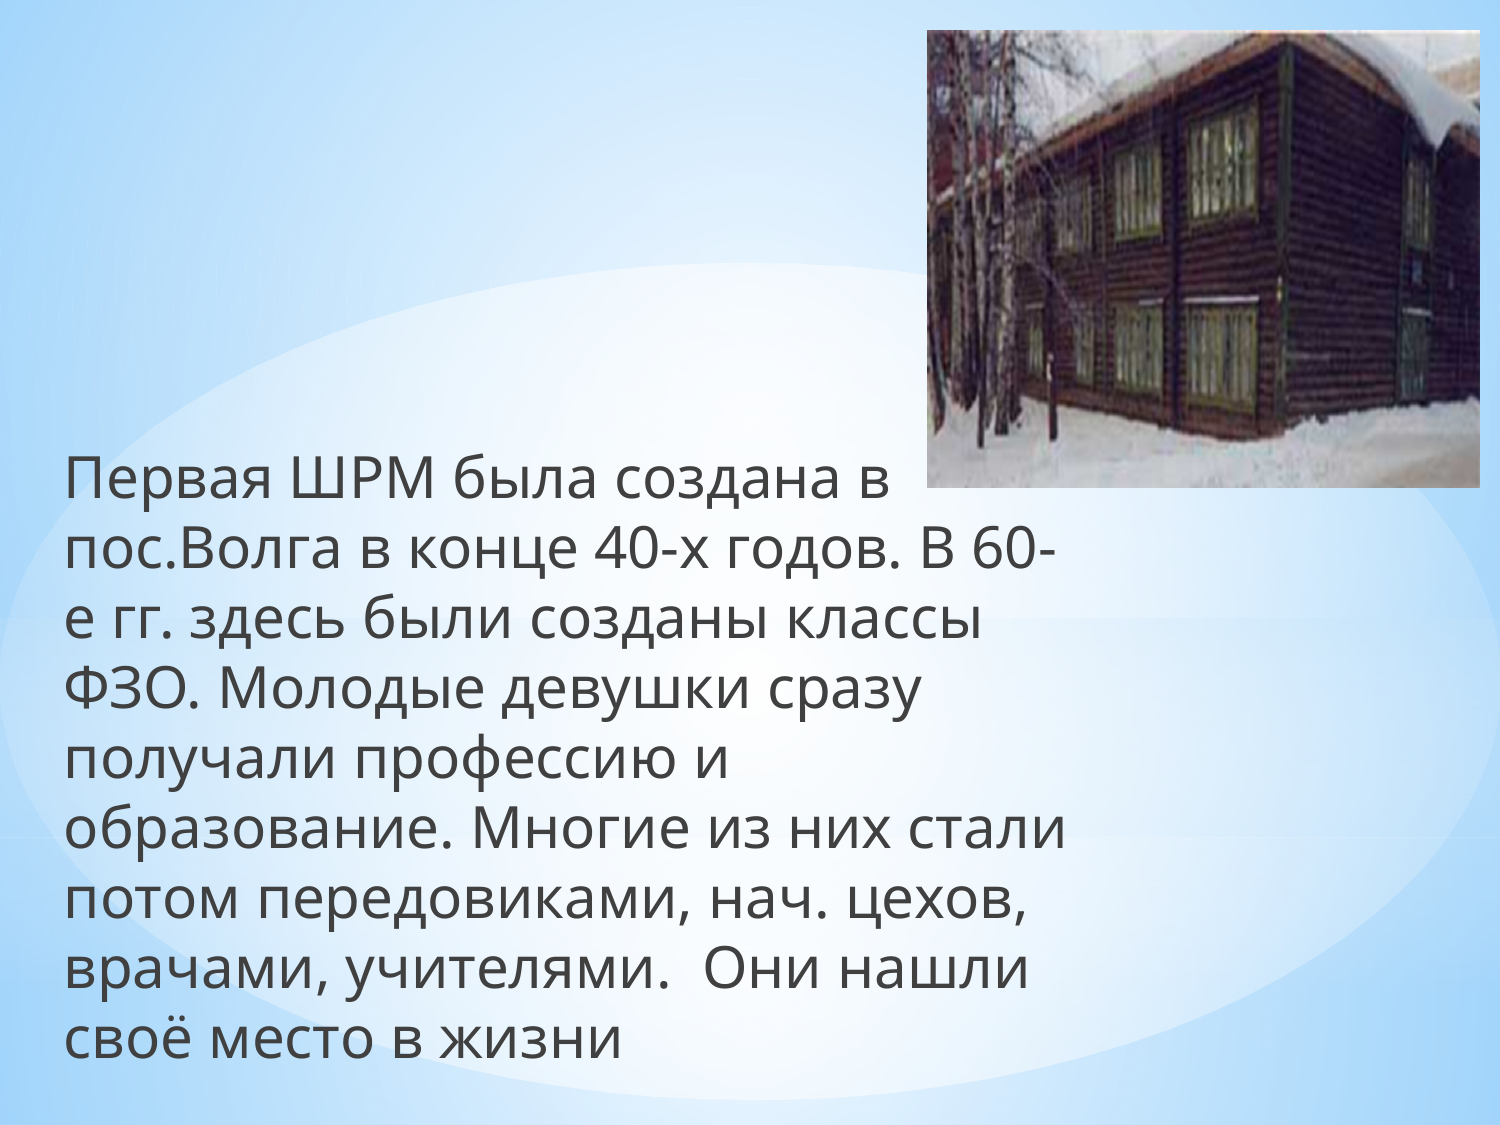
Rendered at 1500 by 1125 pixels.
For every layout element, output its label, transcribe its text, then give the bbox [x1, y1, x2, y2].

picture [926, 30, 1481, 488]
list Первая ШРМ была создана в пос.Волга в конце 40-х годов. В 60-е гг. здесь были созданы классы ФЗО. Молодые девушки сразу получали профессию и образование. Многие из них стали потом передовиками, нач. цехов, врачами, учителями. Они нашли своё место в жизни [41, 432, 1096, 1088]
